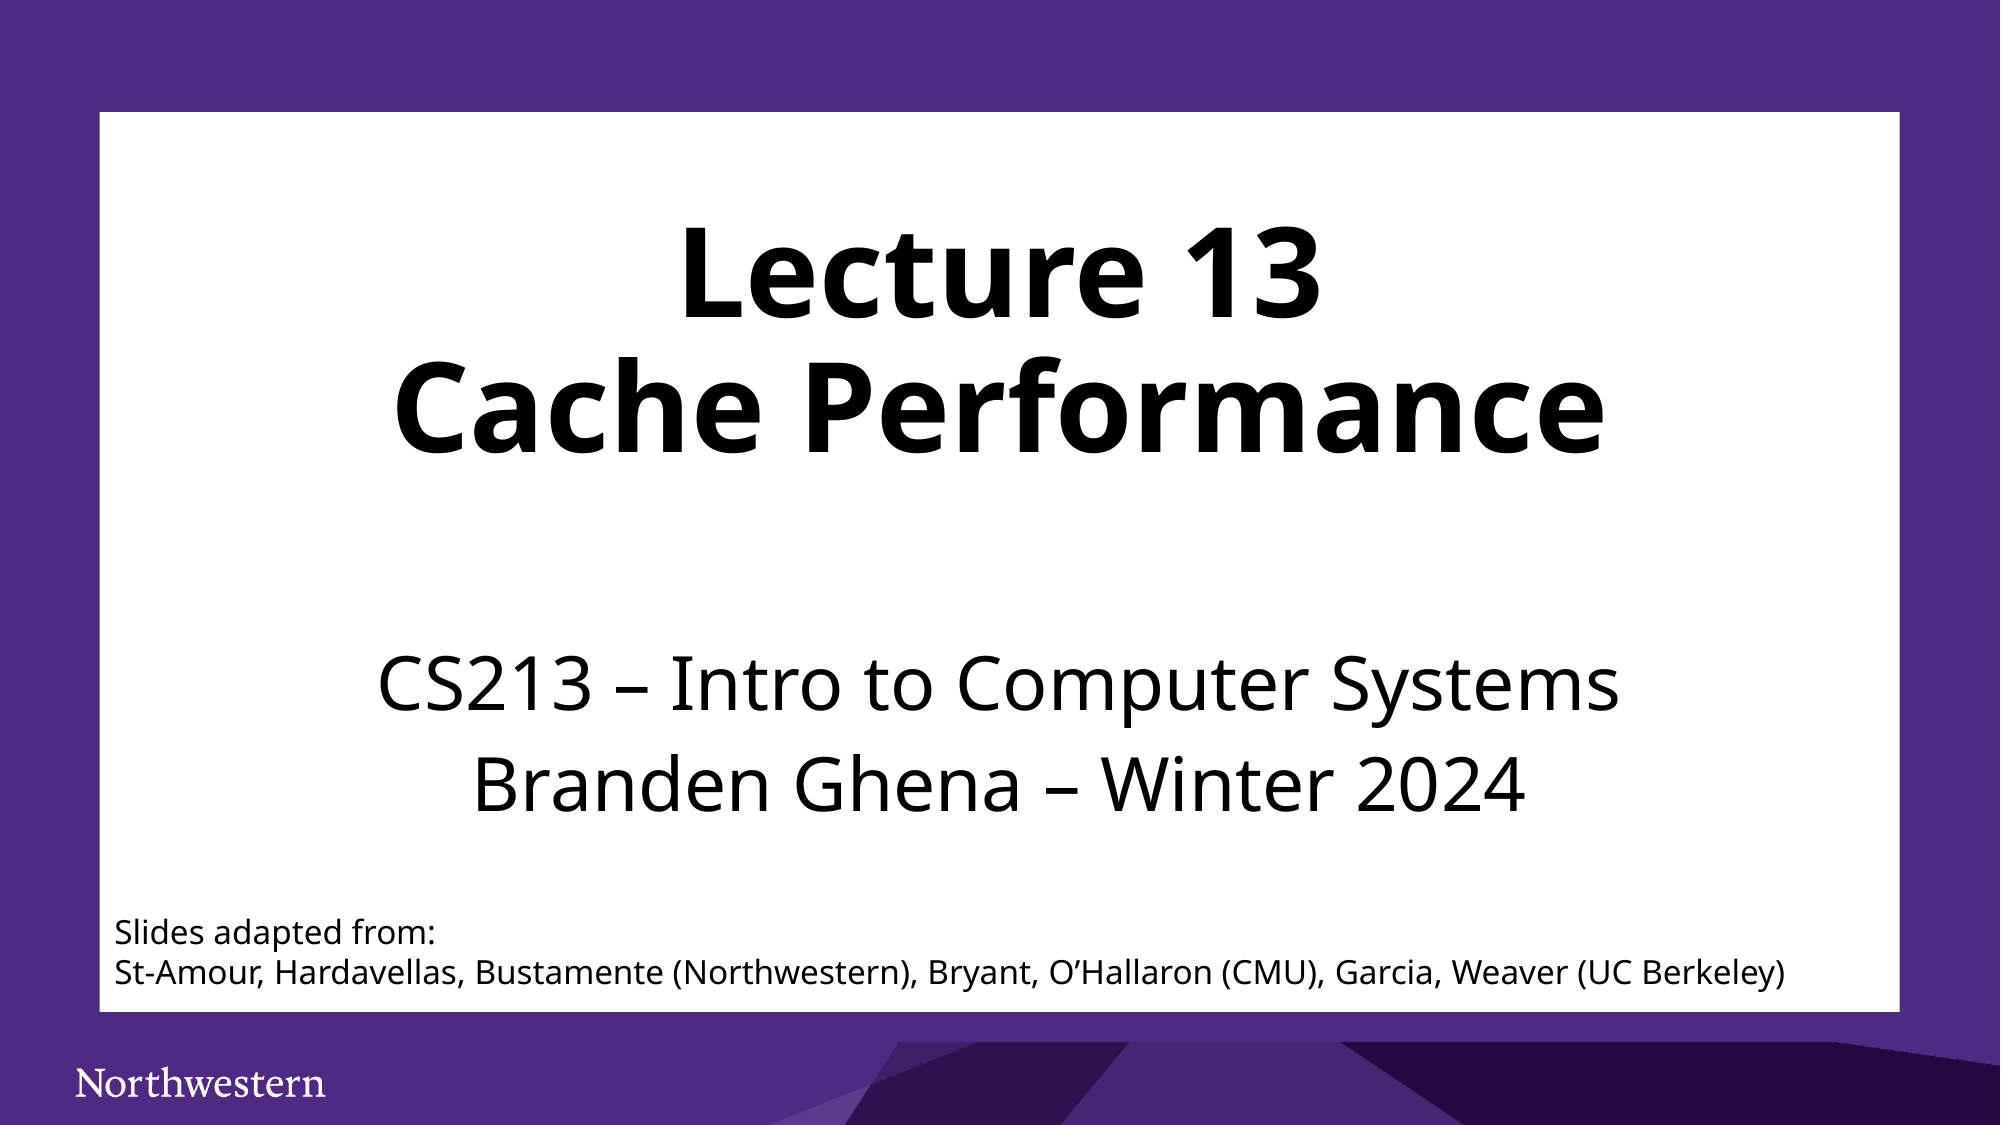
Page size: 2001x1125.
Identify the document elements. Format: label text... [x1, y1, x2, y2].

picture [0, 1042, 2000, 1125]
text_box Slides adapted from: St-Amour, Hardavellas, Bustamente (Northwestern), Bryant, O’Hallaron (CMU), Garcia, Weaver (UC Berkeley) [99, 904, 1900, 999]
subtitle CS213 – Intro to Computer Systems Branden Ghena – Winter 2024 [99, 637, 1900, 863]
title Lecture 13 Cache Performance [99, 112, 1900, 488]
